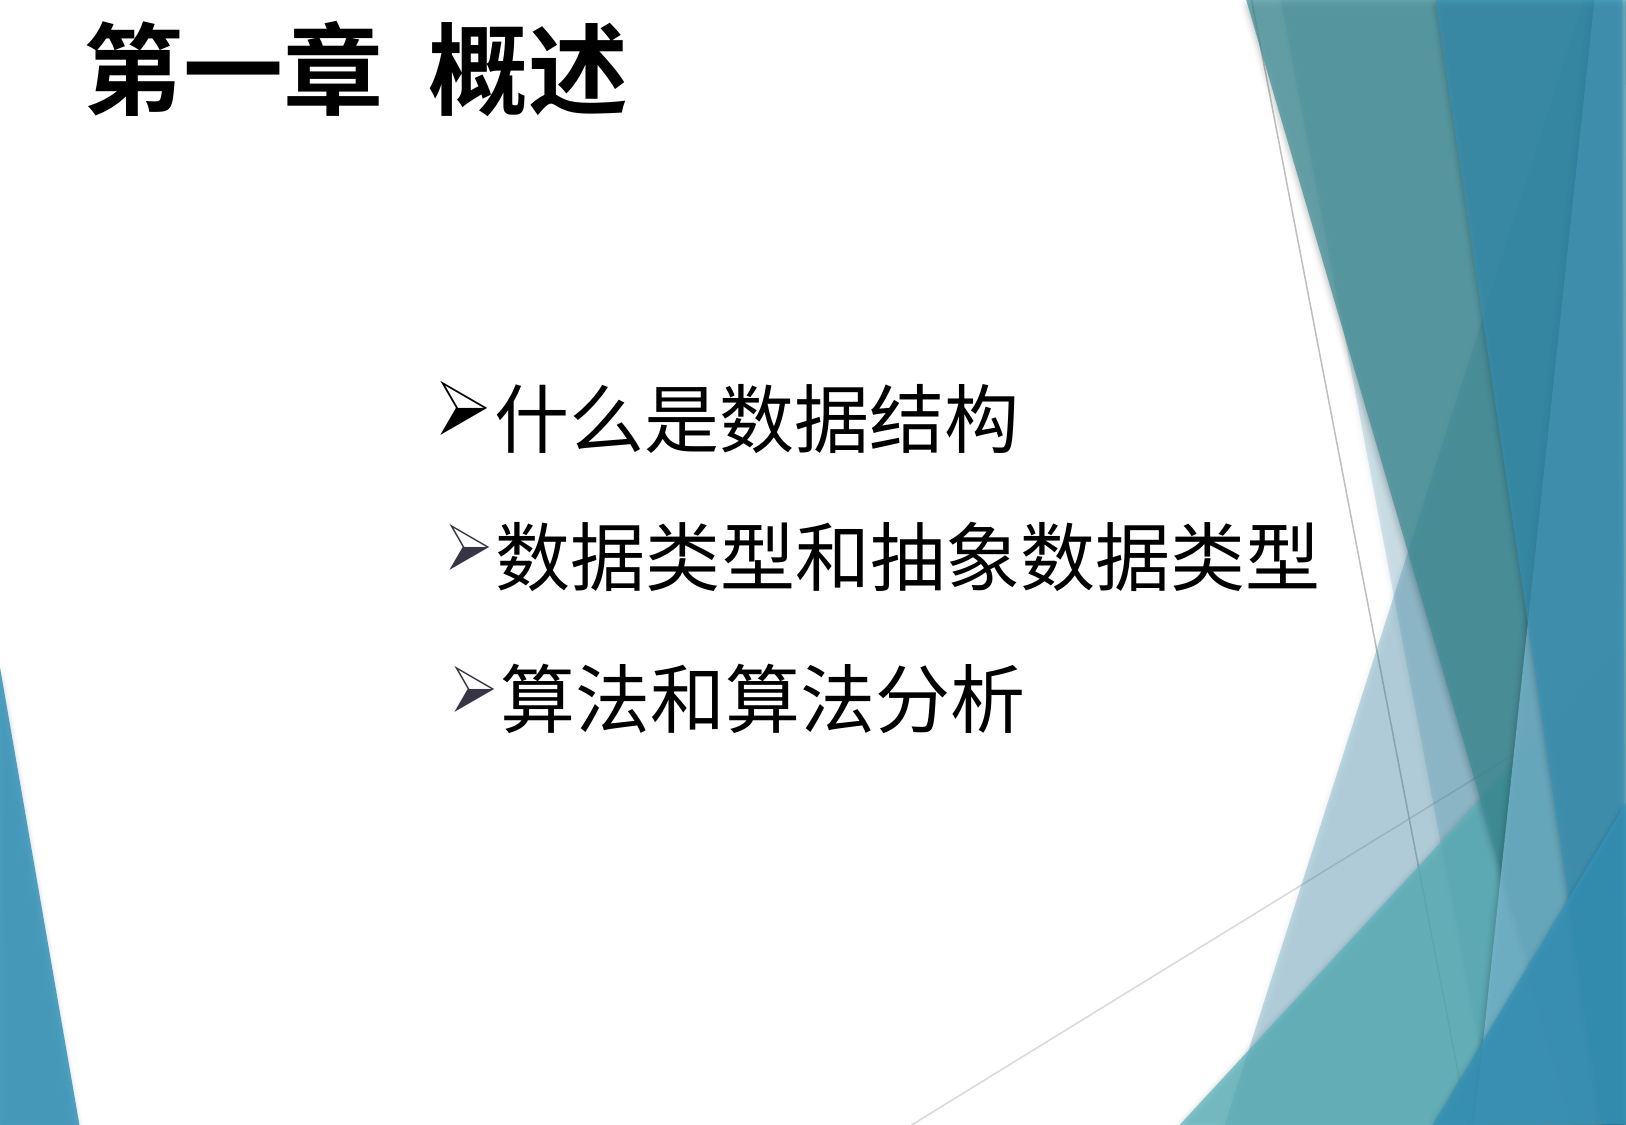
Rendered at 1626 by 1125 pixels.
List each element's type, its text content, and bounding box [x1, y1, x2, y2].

text_box 数据类型和抽象数据类型 [430, 502, 1451, 608]
text_box 算法和算法分析 [434, 645, 1226, 750]
text_box 什么是数据结构 [419, 364, 1159, 470]
title 第一章 概述 [68, 0, 1450, 316]
